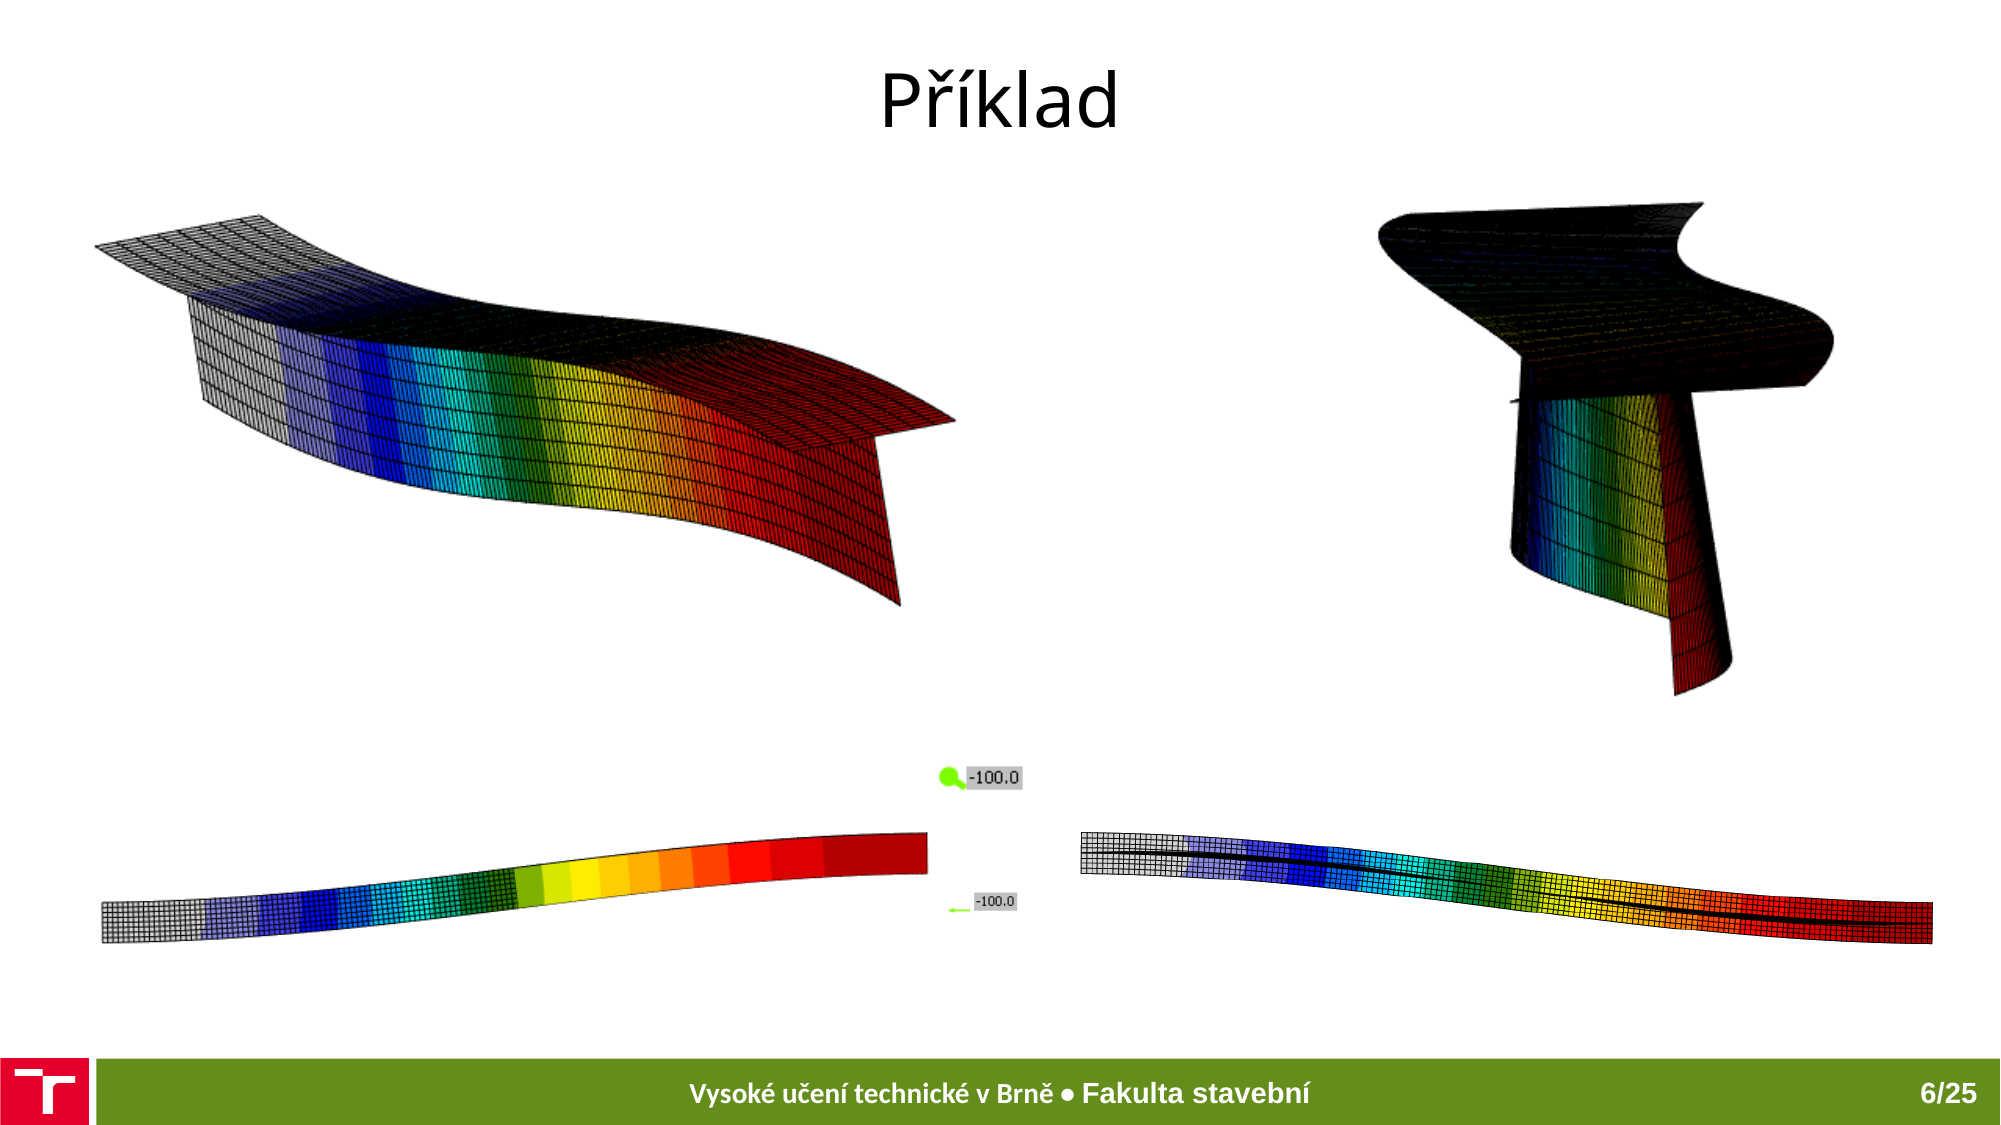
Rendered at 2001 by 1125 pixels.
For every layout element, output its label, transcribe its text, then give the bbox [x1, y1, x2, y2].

title Příklad [99, 45, 1900, 209]
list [56, 172, 1034, 813]
picture [1064, 813, 1944, 946]
picture [1330, 172, 1867, 738]
picture [0, 1058, 89, 1125]
picture [82, 813, 1028, 964]
